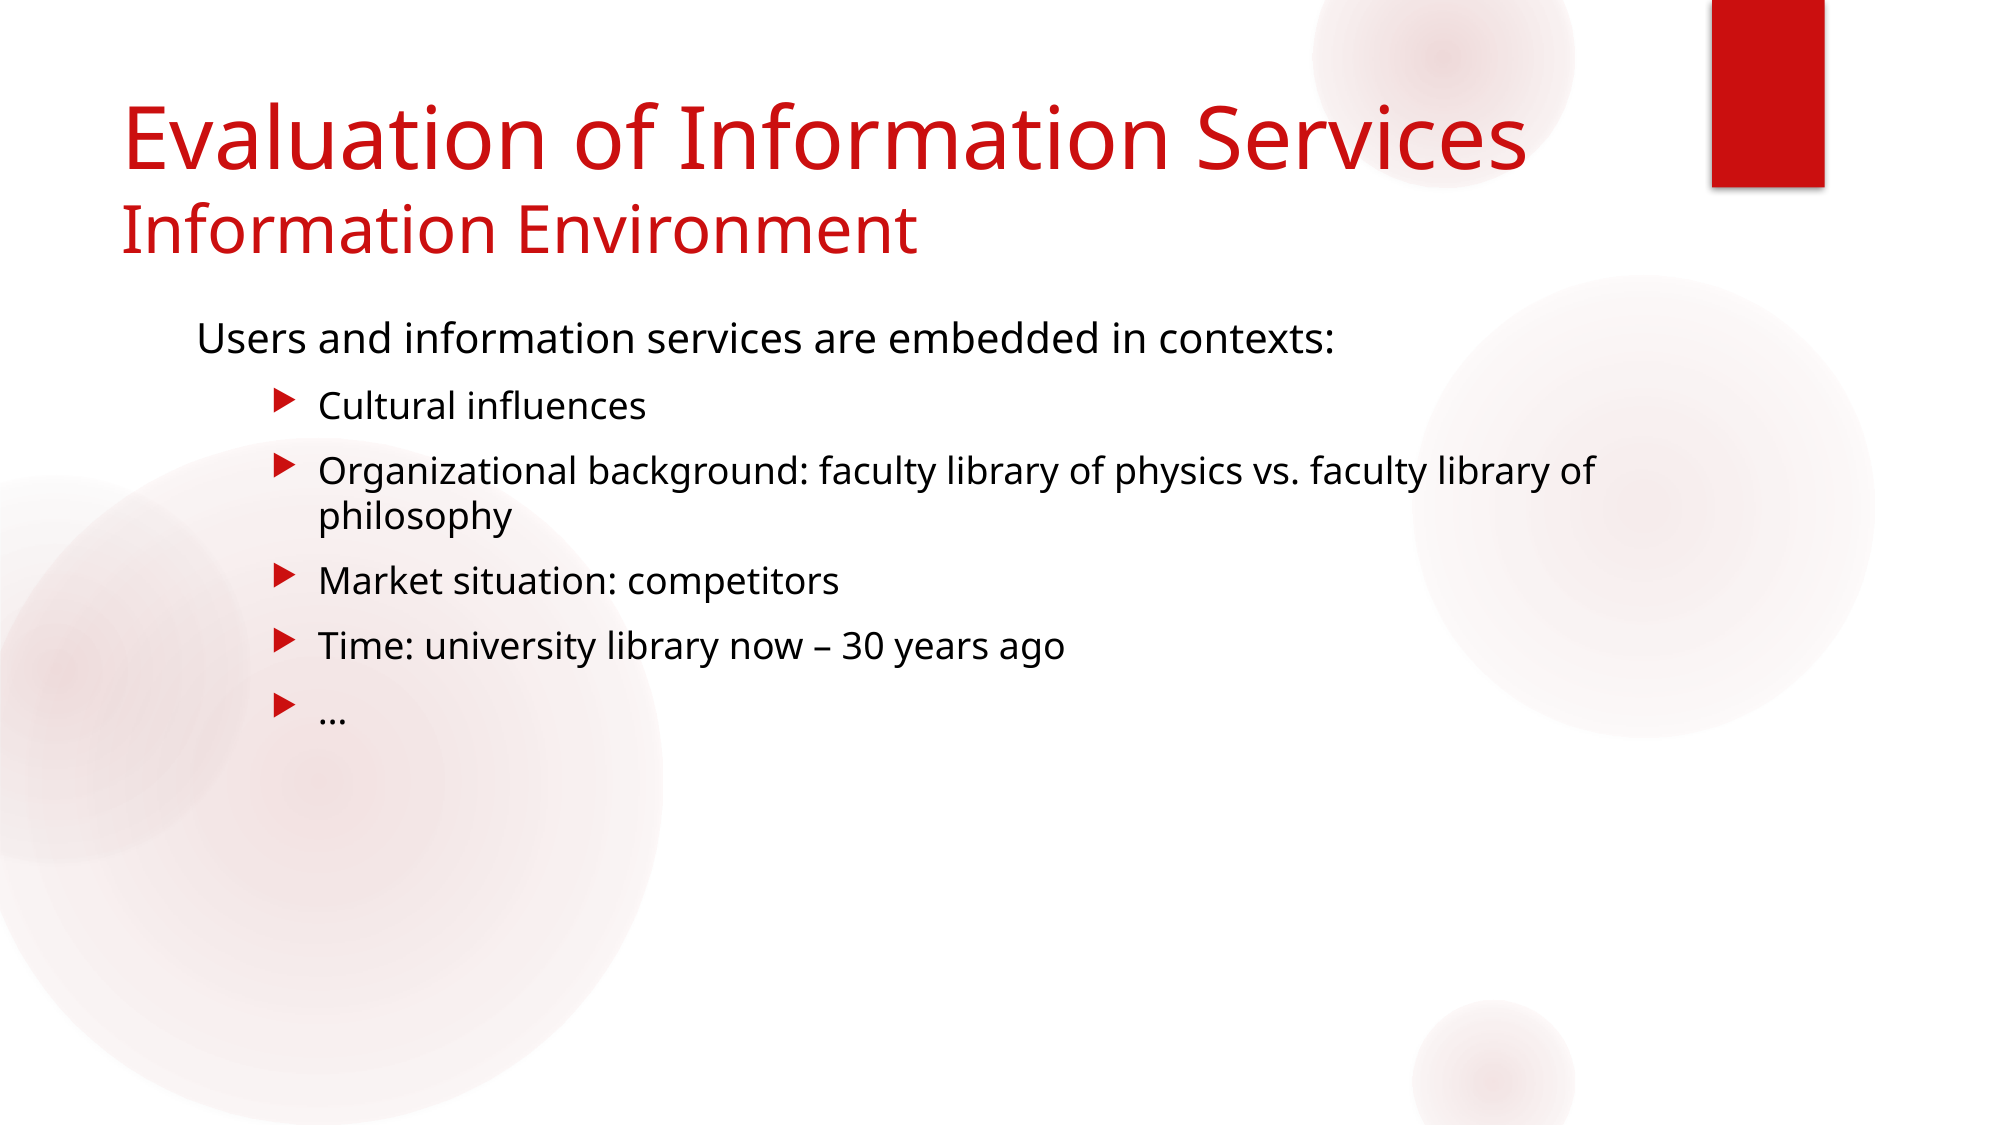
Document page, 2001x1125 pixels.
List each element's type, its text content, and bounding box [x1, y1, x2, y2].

list Users and information services are embedded in contexts: Cultural influences Organizational background: faculty library of physics vs. faculty library of philosophy Market situation: competitors Time: university library now – 30 years ago … [181, 304, 1649, 1084]
title Evaluation of Information Services Information Environment [106, 74, 1649, 304]
